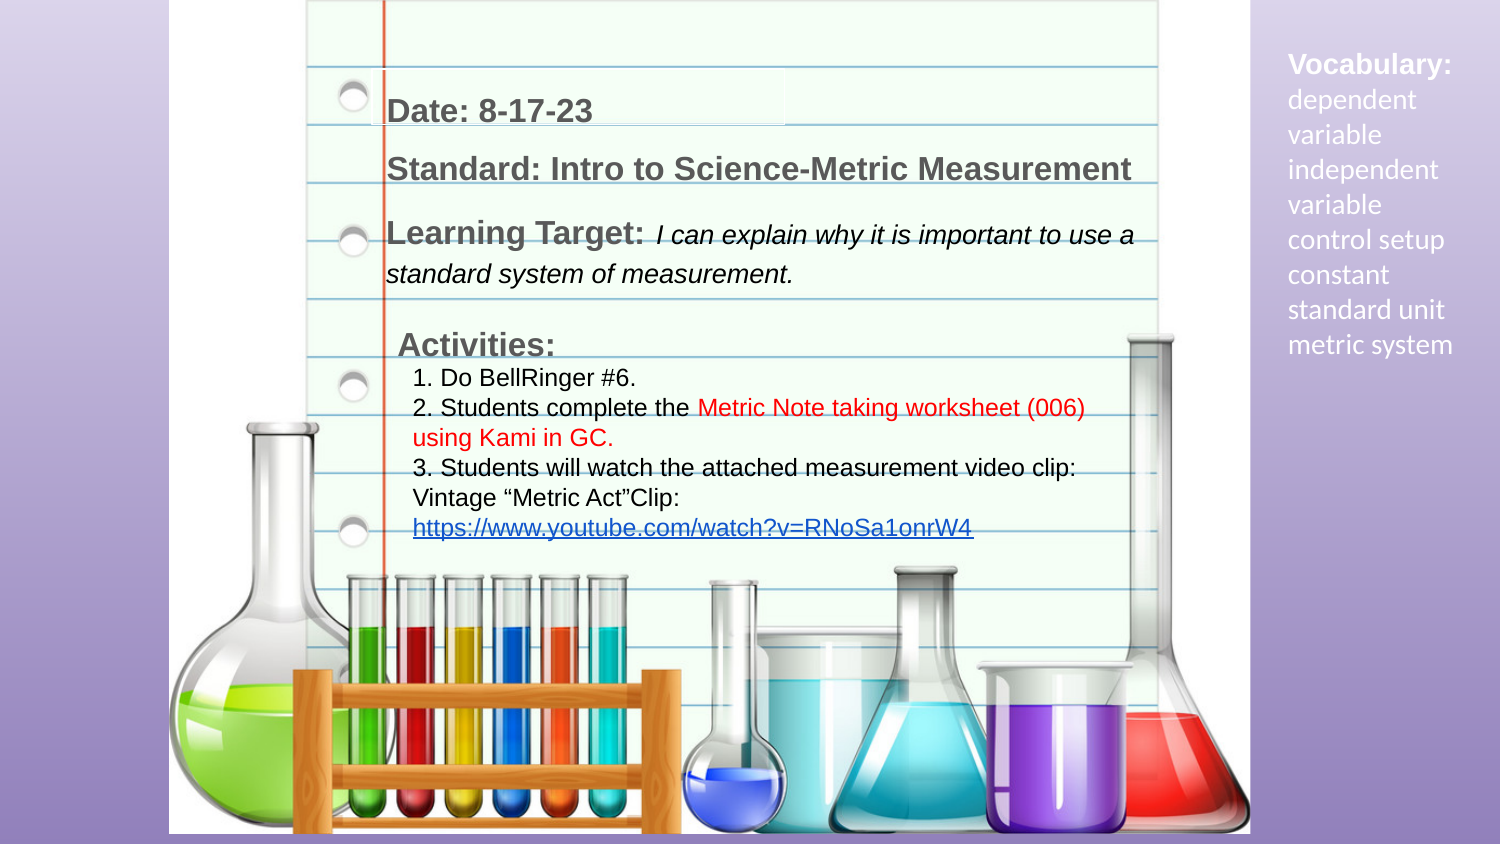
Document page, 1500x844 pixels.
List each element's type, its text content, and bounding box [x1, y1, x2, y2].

picture [168, 0, 1251, 835]
text_box Vocabulary: dependent variable independent variable control setup constant standard unit metric system [1272, 30, 1473, 437]
